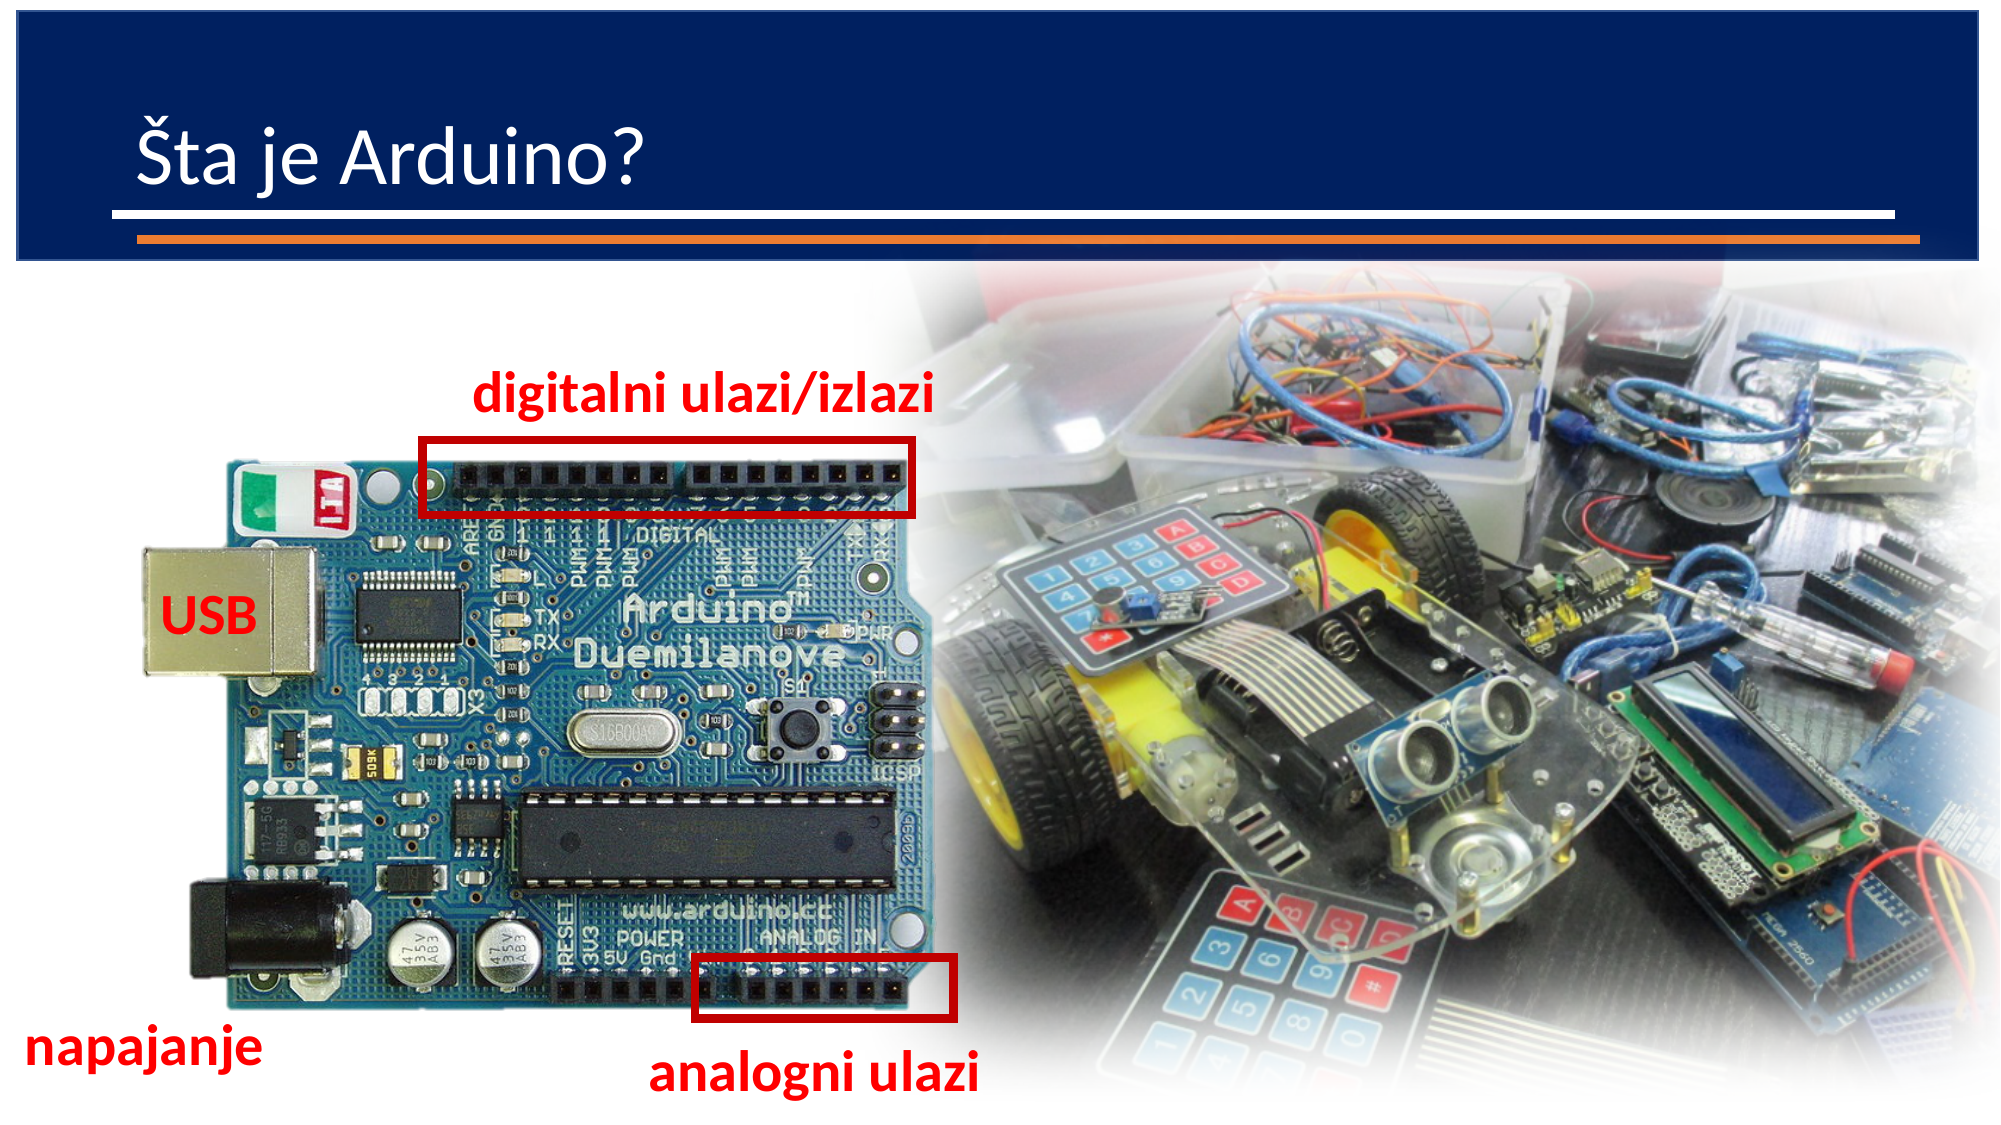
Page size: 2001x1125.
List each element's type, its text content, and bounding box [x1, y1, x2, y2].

picture [46, 214, 2000, 1112]
text_box digitalni ulazi/izlazi [457, 346, 851, 397]
text_box Šta je Arduino? [120, 93, 664, 209]
text_box napajanje [10, 999, 46, 1085]
